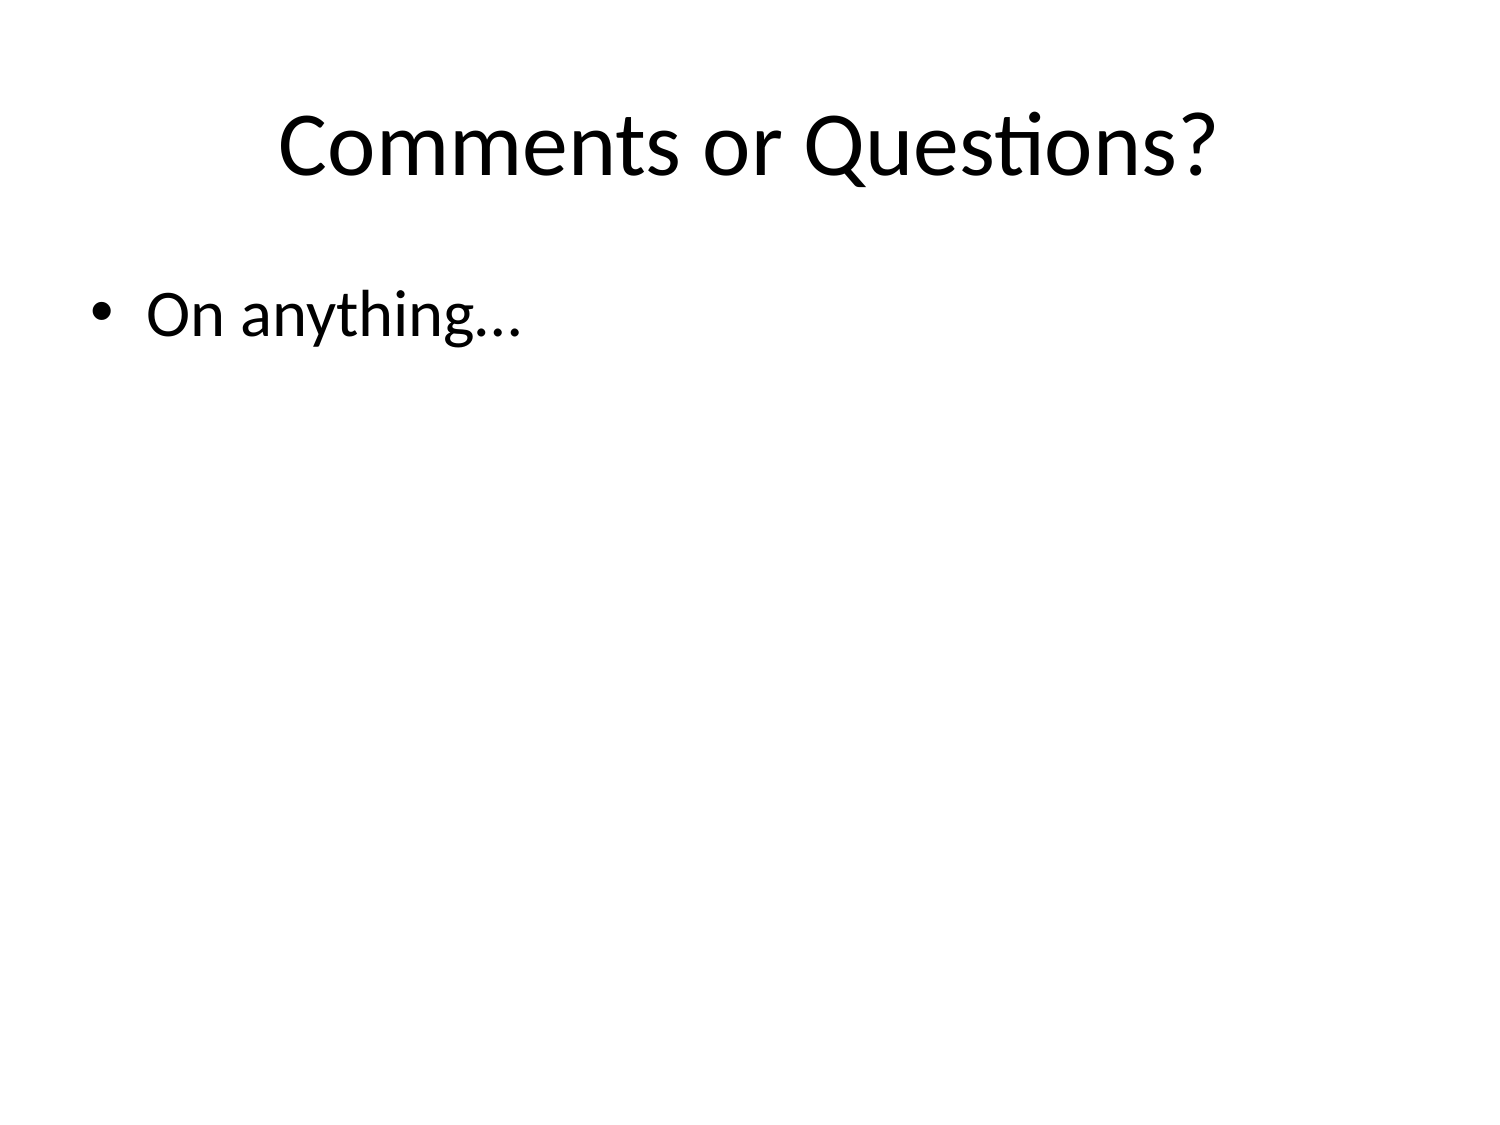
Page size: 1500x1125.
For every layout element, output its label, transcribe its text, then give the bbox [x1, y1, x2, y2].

title Comments or Questions? [75, 45, 1425, 233]
list On anything… [75, 262, 1425, 1005]
